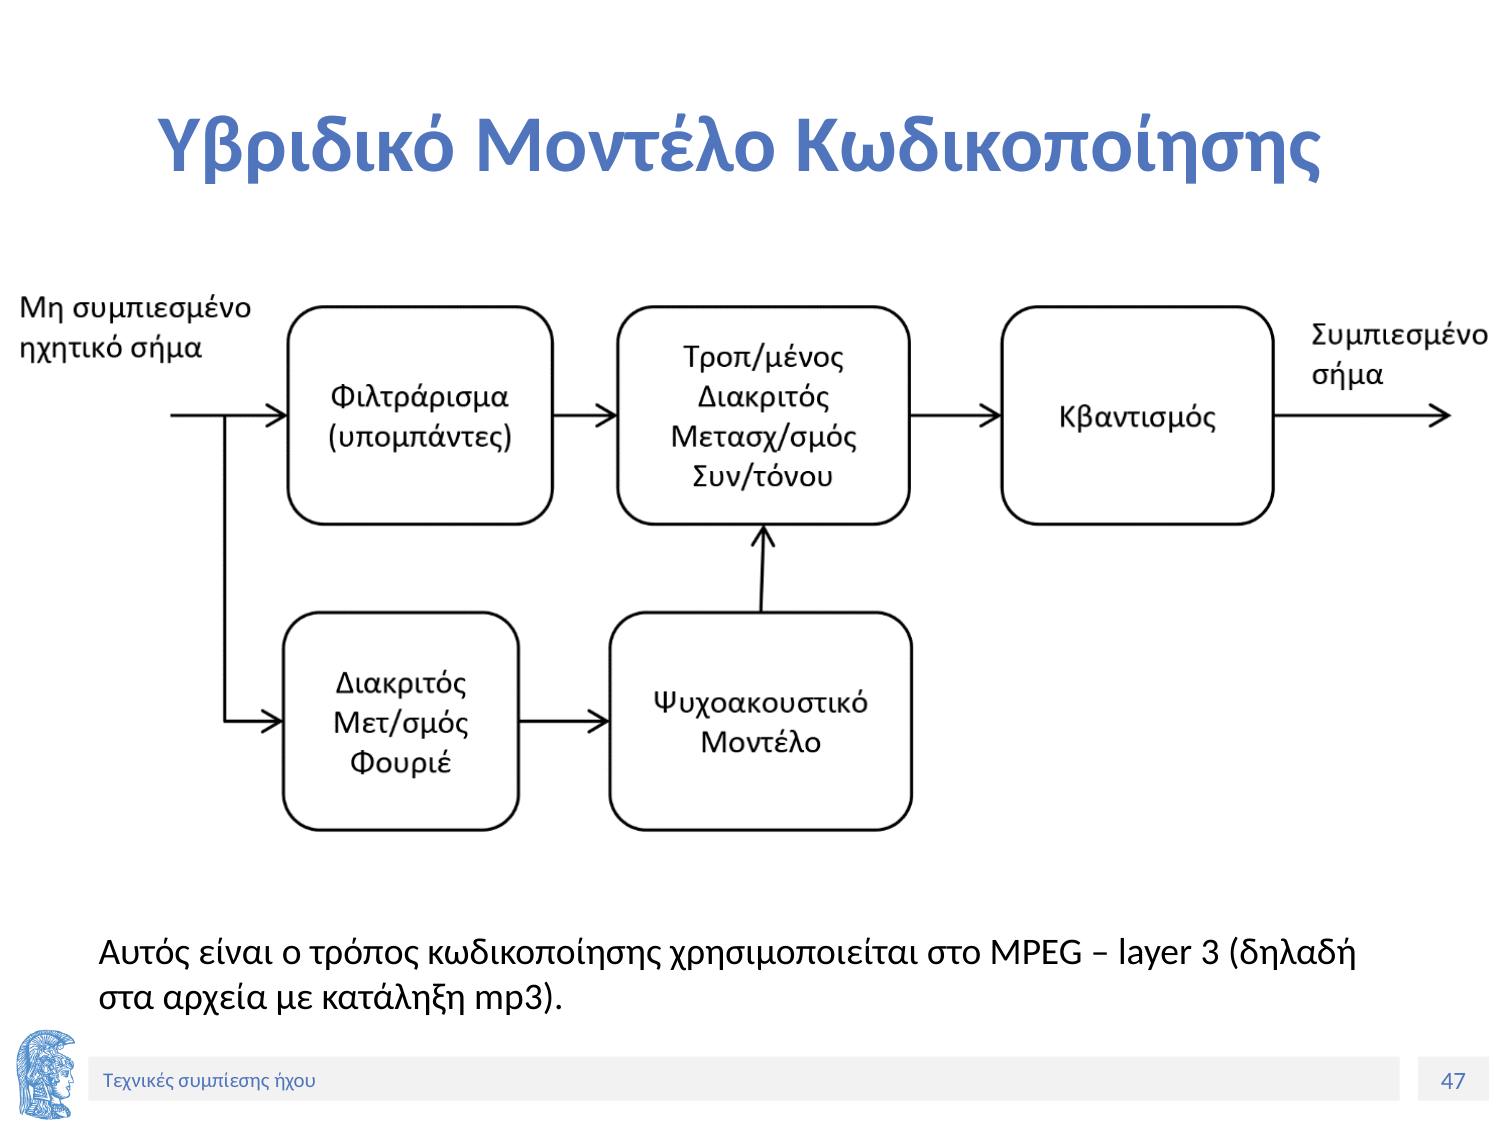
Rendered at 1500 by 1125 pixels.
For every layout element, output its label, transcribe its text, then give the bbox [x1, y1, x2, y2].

picture [0, 282, 1500, 843]
title Υβριδικό Μοντέλο Κωδικοποίησης [75, 45, 1425, 233]
text_box Αυτός είναι ο τρόπος κωδικοποίησης χρησιμοποιείται στο MPEG – layer 3 (δηλαδή στα αρχεία με κατάληξη mp3). [83, 919, 1419, 1025]
picture [9, 1026, 81, 1120]
